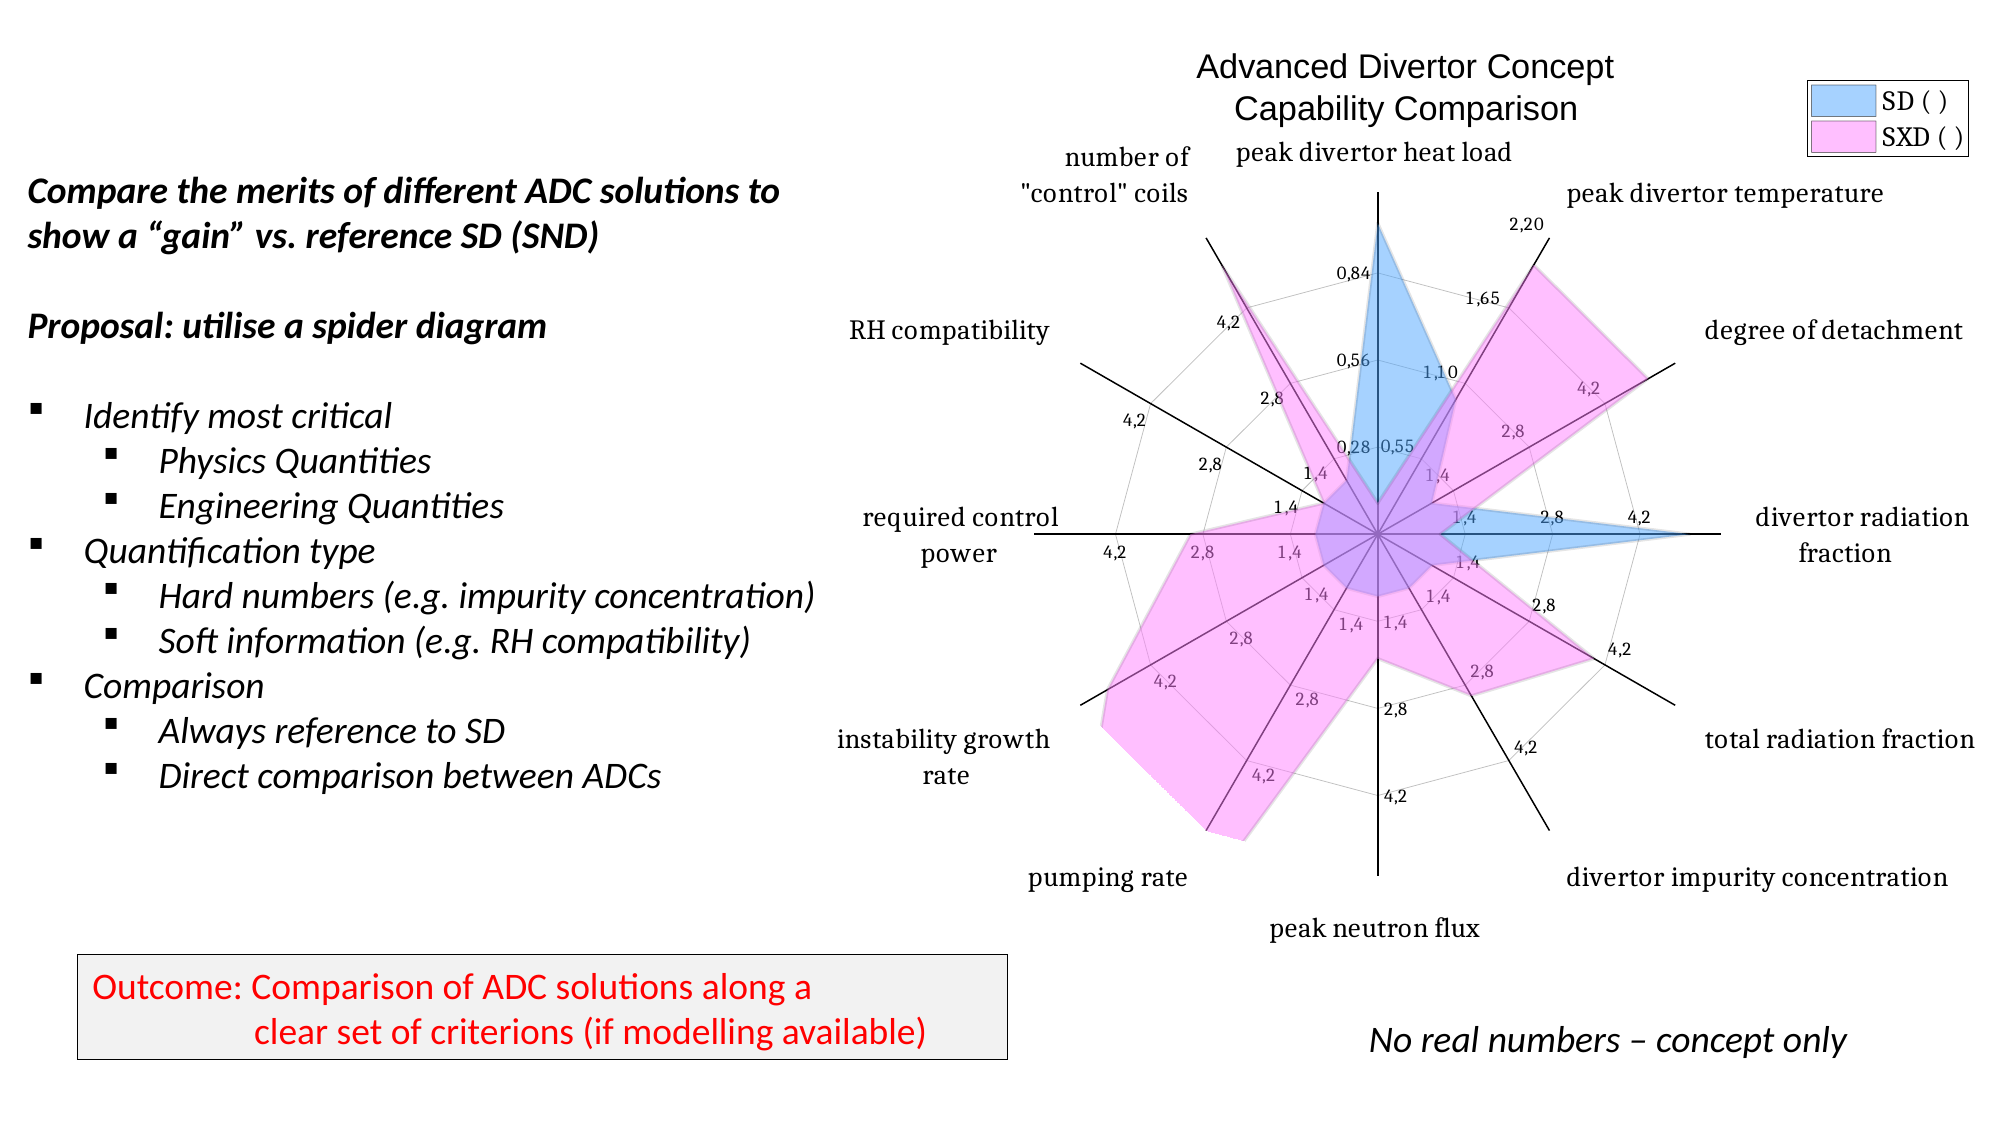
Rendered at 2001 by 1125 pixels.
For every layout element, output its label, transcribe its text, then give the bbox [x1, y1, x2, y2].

text_box No real numbers – concept only [1354, 1007, 1962, 1068]
picture [825, 38, 2000, 949]
text_box Compare the merits of different ADC solutions to show a “gain” vs. reference SD (SND) Proposal: utilise a spider diagram Identify most critical Physics Quantities Engineering Quantities Quantification type Hard numbers (e.g. impurity concentration) Soft information (e.g. RH compatibility) Comparison Always reference to SD Direct comparison between ADCs [12, 158, 825, 804]
text_box Outcome: Comparison of ADC solutions along a clear set of criterions (if modelling available) [77, 954, 1008, 1060]
